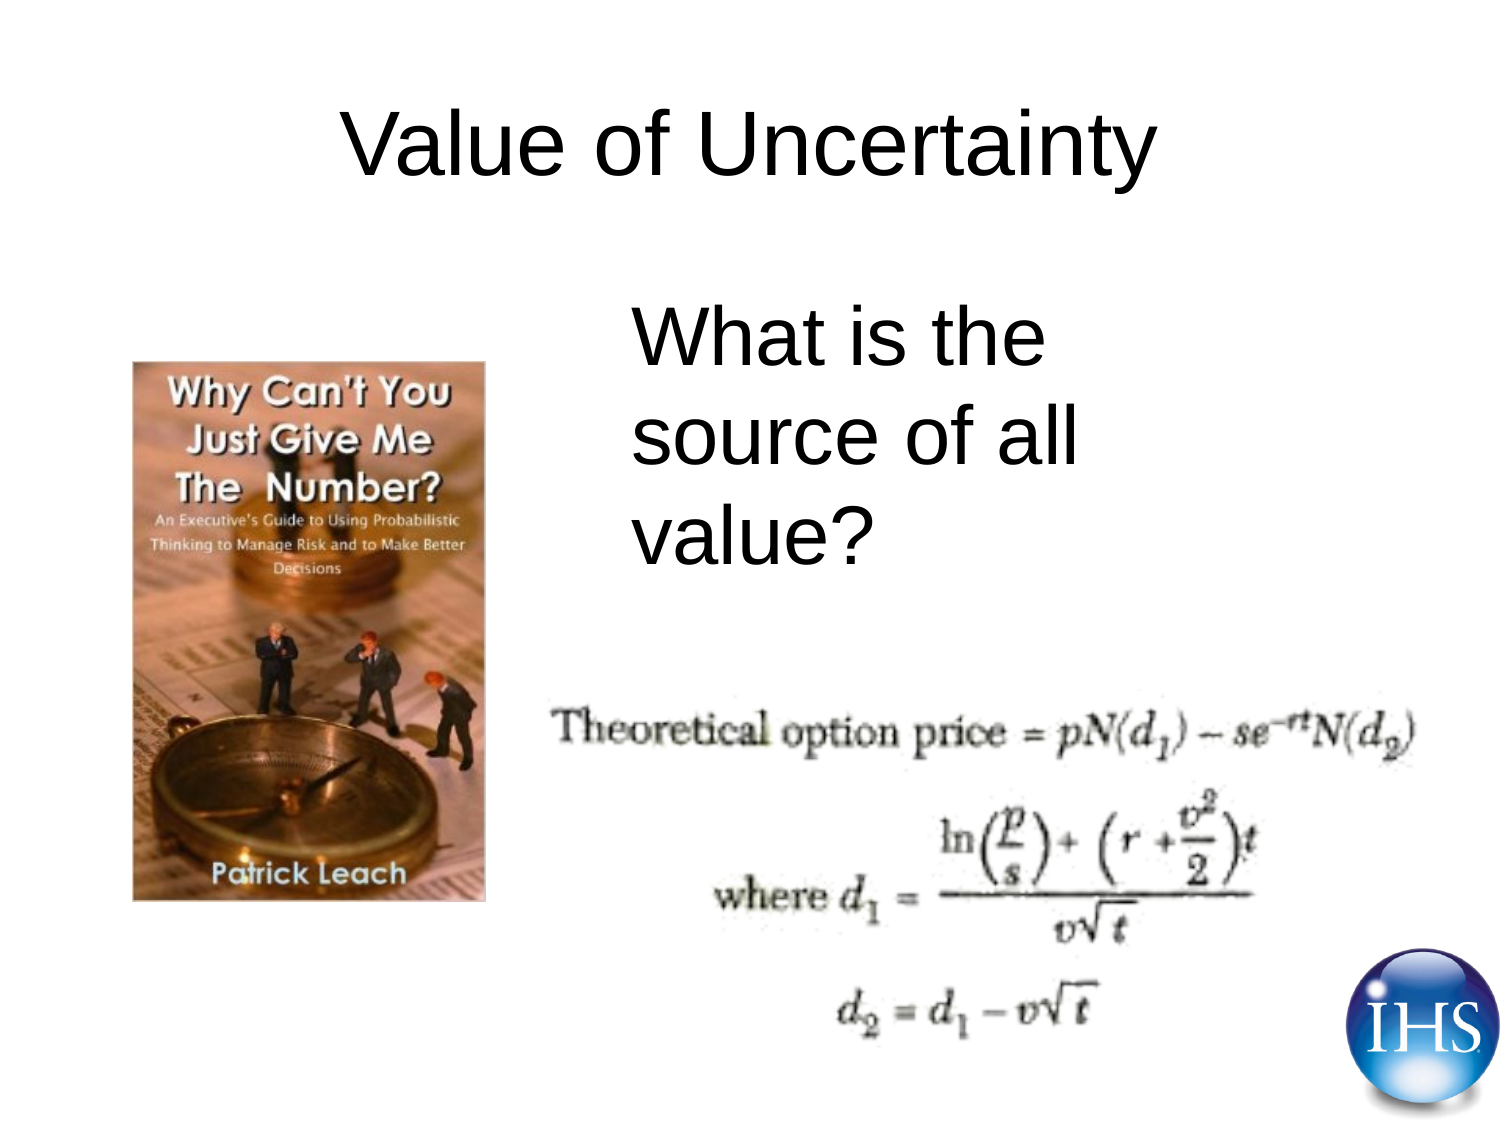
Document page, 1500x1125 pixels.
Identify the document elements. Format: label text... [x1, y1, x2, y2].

text_box What is the source of all value? [616, 274, 1322, 589]
picture [524, 688, 1500, 1121]
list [132, 360, 487, 902]
title Value of Uncertainty [75, 45, 1425, 233]
